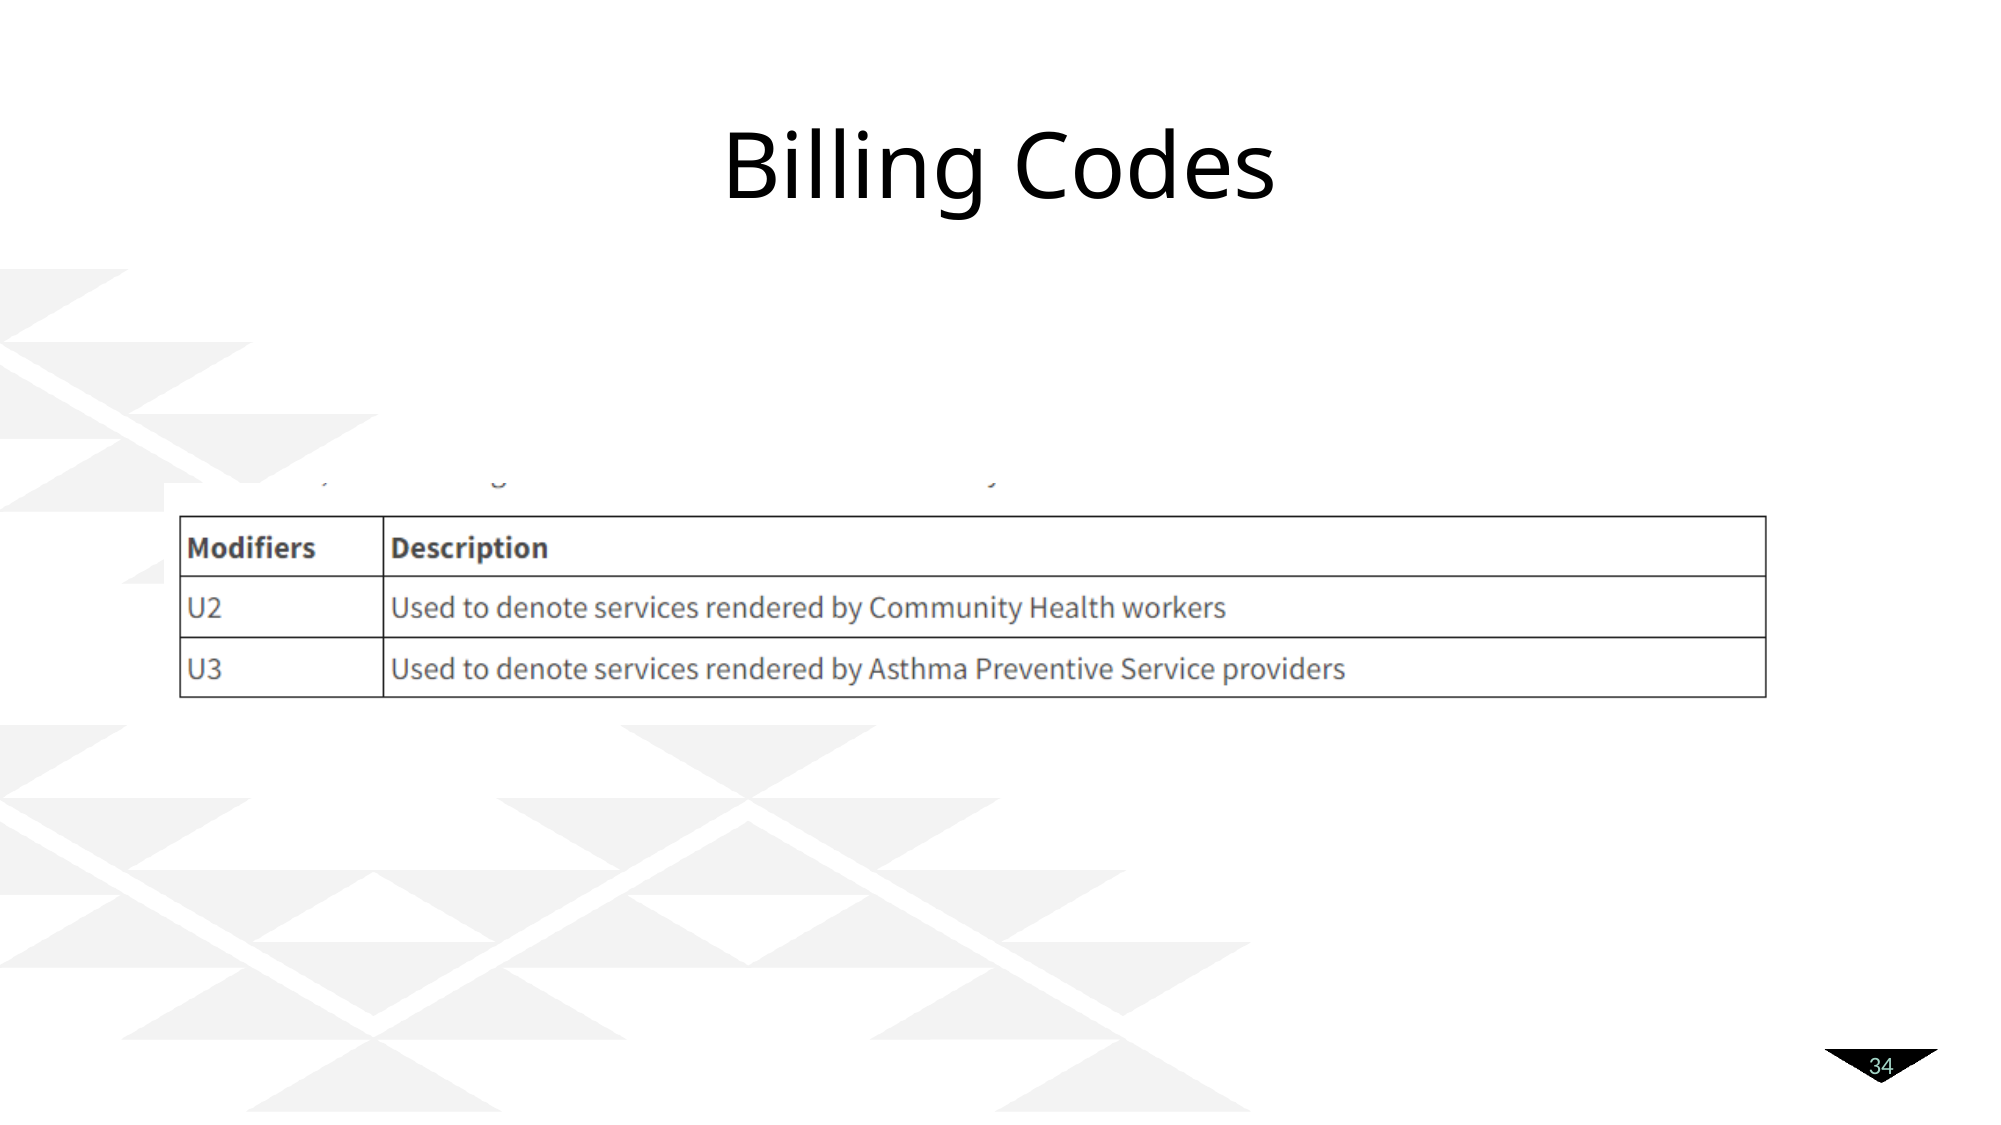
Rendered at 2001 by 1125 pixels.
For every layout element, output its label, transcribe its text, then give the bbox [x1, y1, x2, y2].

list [164, 483, 1817, 717]
title Billing Codes [137, 59, 1863, 278]
slide_number 34 [1656, 1035, 2000, 1096]
